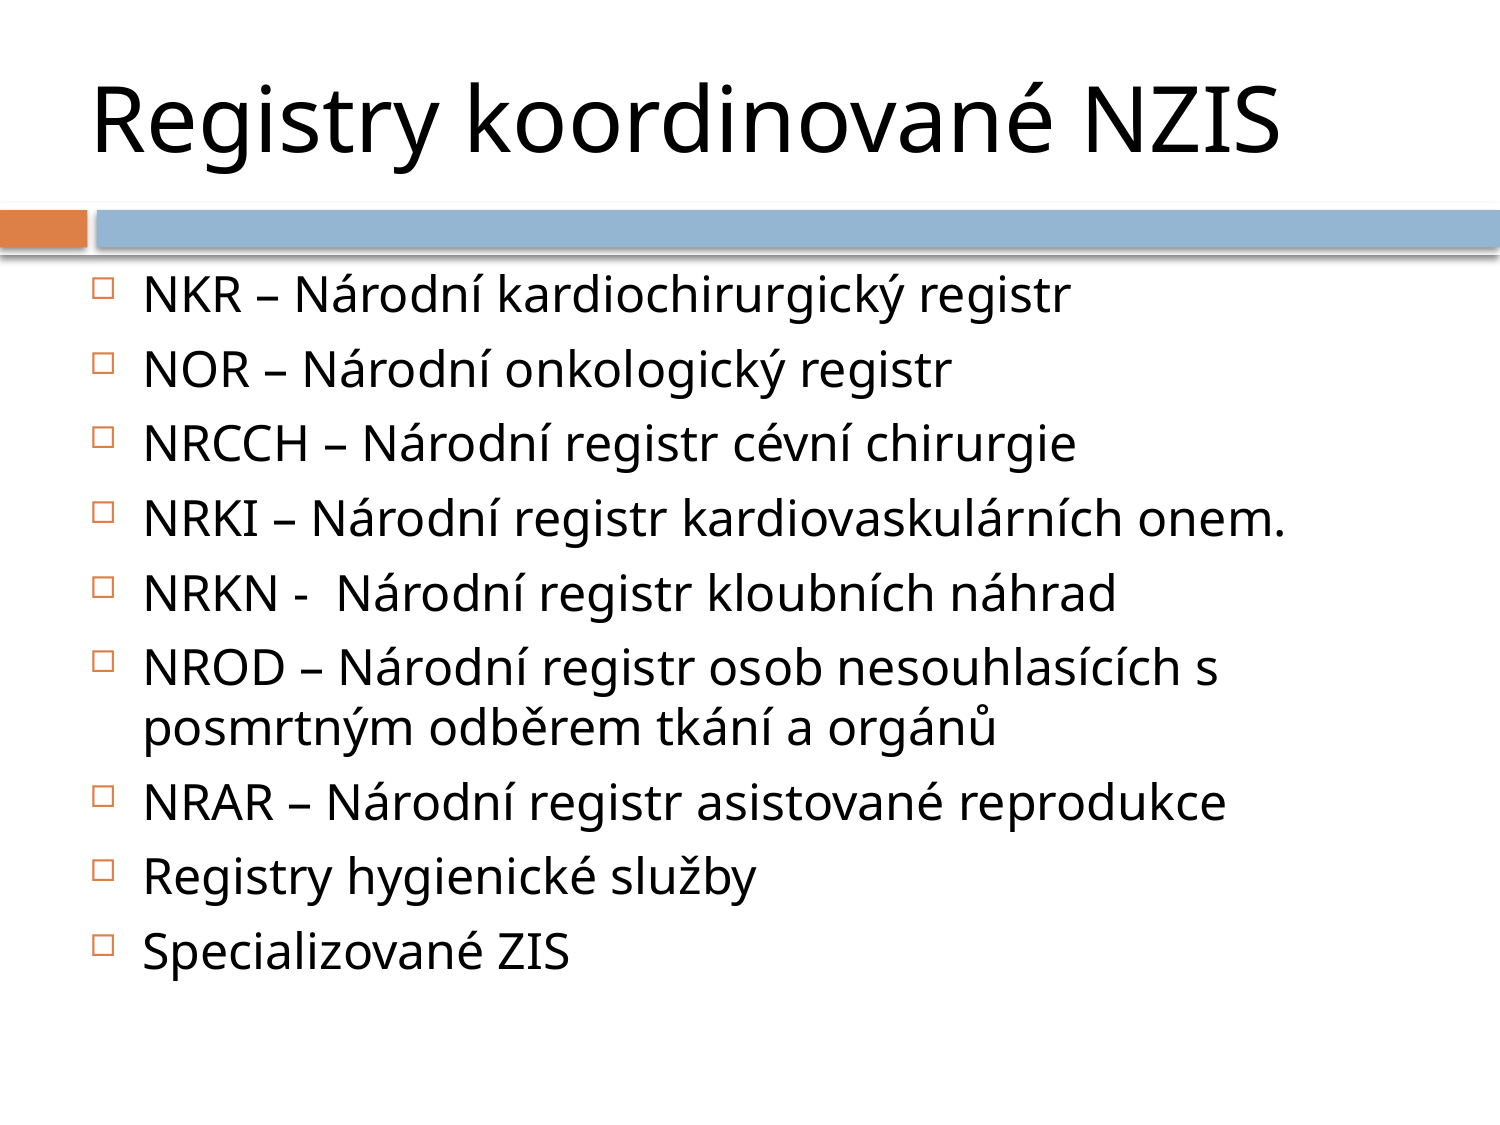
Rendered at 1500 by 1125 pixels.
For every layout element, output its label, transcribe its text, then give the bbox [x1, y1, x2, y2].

list NKR – Národní kardiochirurgický registr NOR – Národní onkologický registr NRCCH – Národní registr cévní chirurgie NRKI – Národní registr kardiovaskulárních onem. NRKN - Národní registr kloubních náhrad NROD – Národní registr osob nesouhlasících s posmrtným odběrem tkání a orgánů NRAR – Národní registr asistované reprodukce Registry hygienické služby Specializované ZIS [75, 255, 1454, 1005]
title Registry koordinované NZIS [75, 45, 1300, 188]
